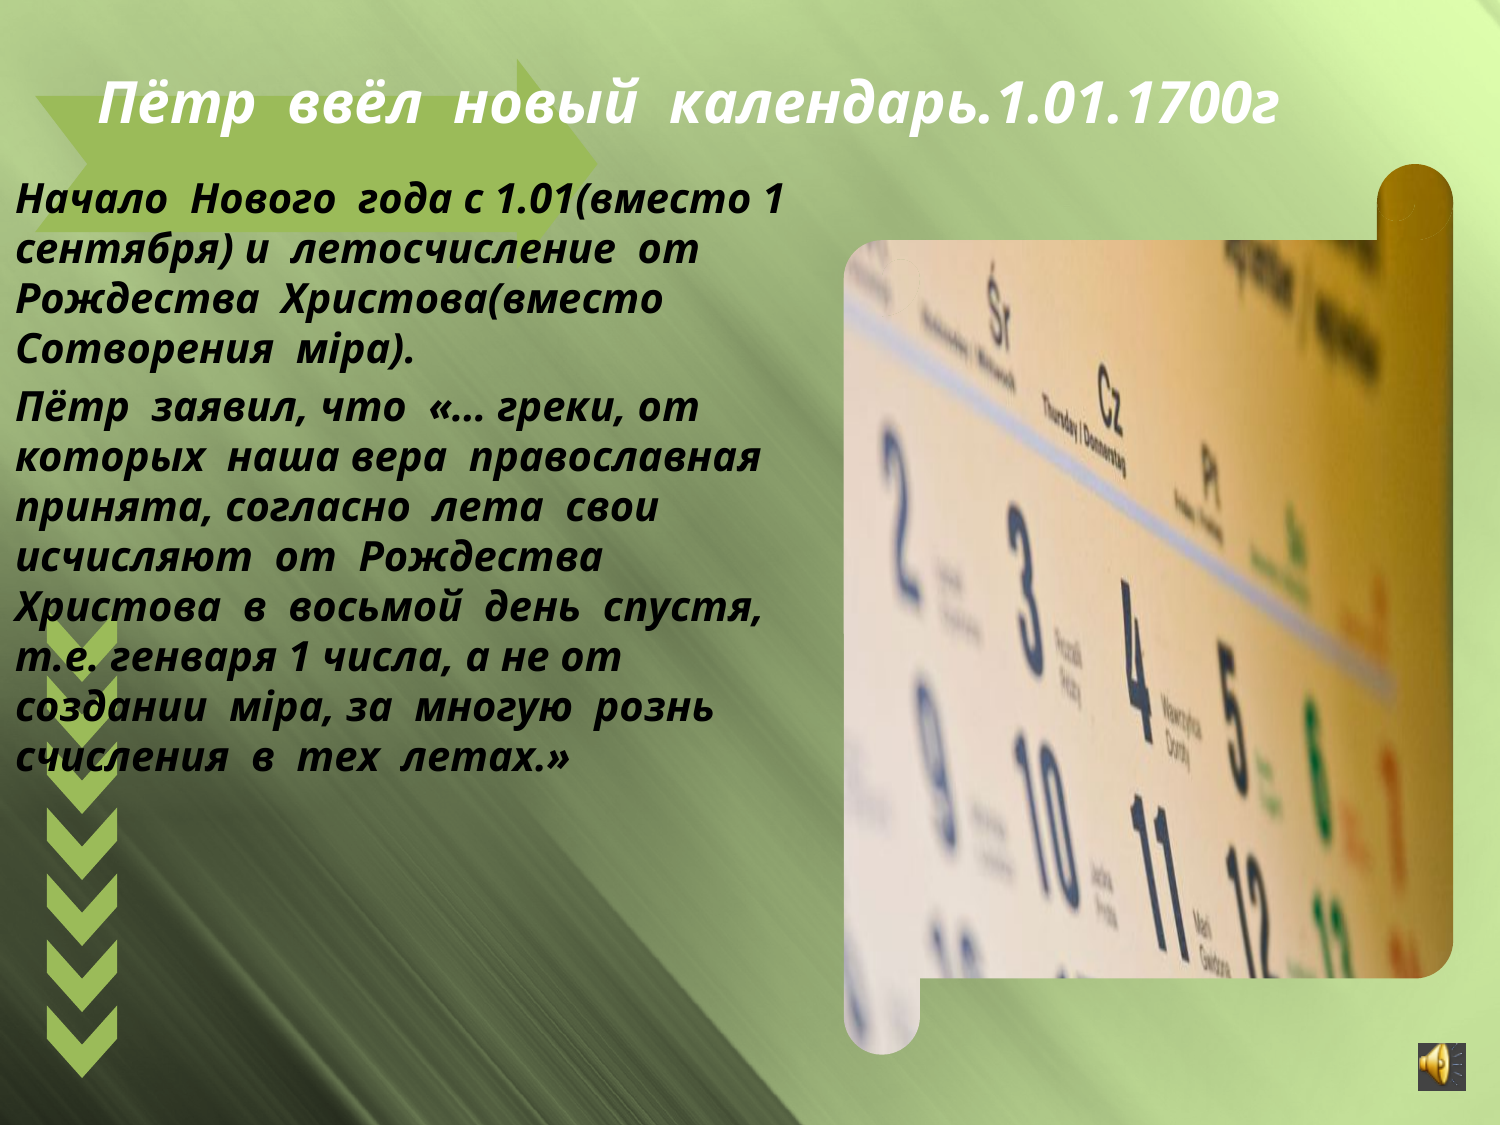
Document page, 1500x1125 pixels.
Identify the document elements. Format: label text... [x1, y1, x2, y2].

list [843, 163, 1454, 1055]
list Начало Нового года с 1.01(вместо 1 сентября) и летосчисление от Рождества Христова(вместо Сотворения мiра). Пётр заявил, что «… греки, от которых наша вера православная принята, согласно лета свои исчисляют от Рождества Христова в восьмой день спустя, т.е. генваря 1 числа, а не от создании мiра, за многую рознь счисления в тех летах.» [0, 163, 833, 1125]
title Пётр ввёл новый календарь.1.01.1700г [81, 34, 1379, 143]
picture [1416, 1041, 1468, 1093]
